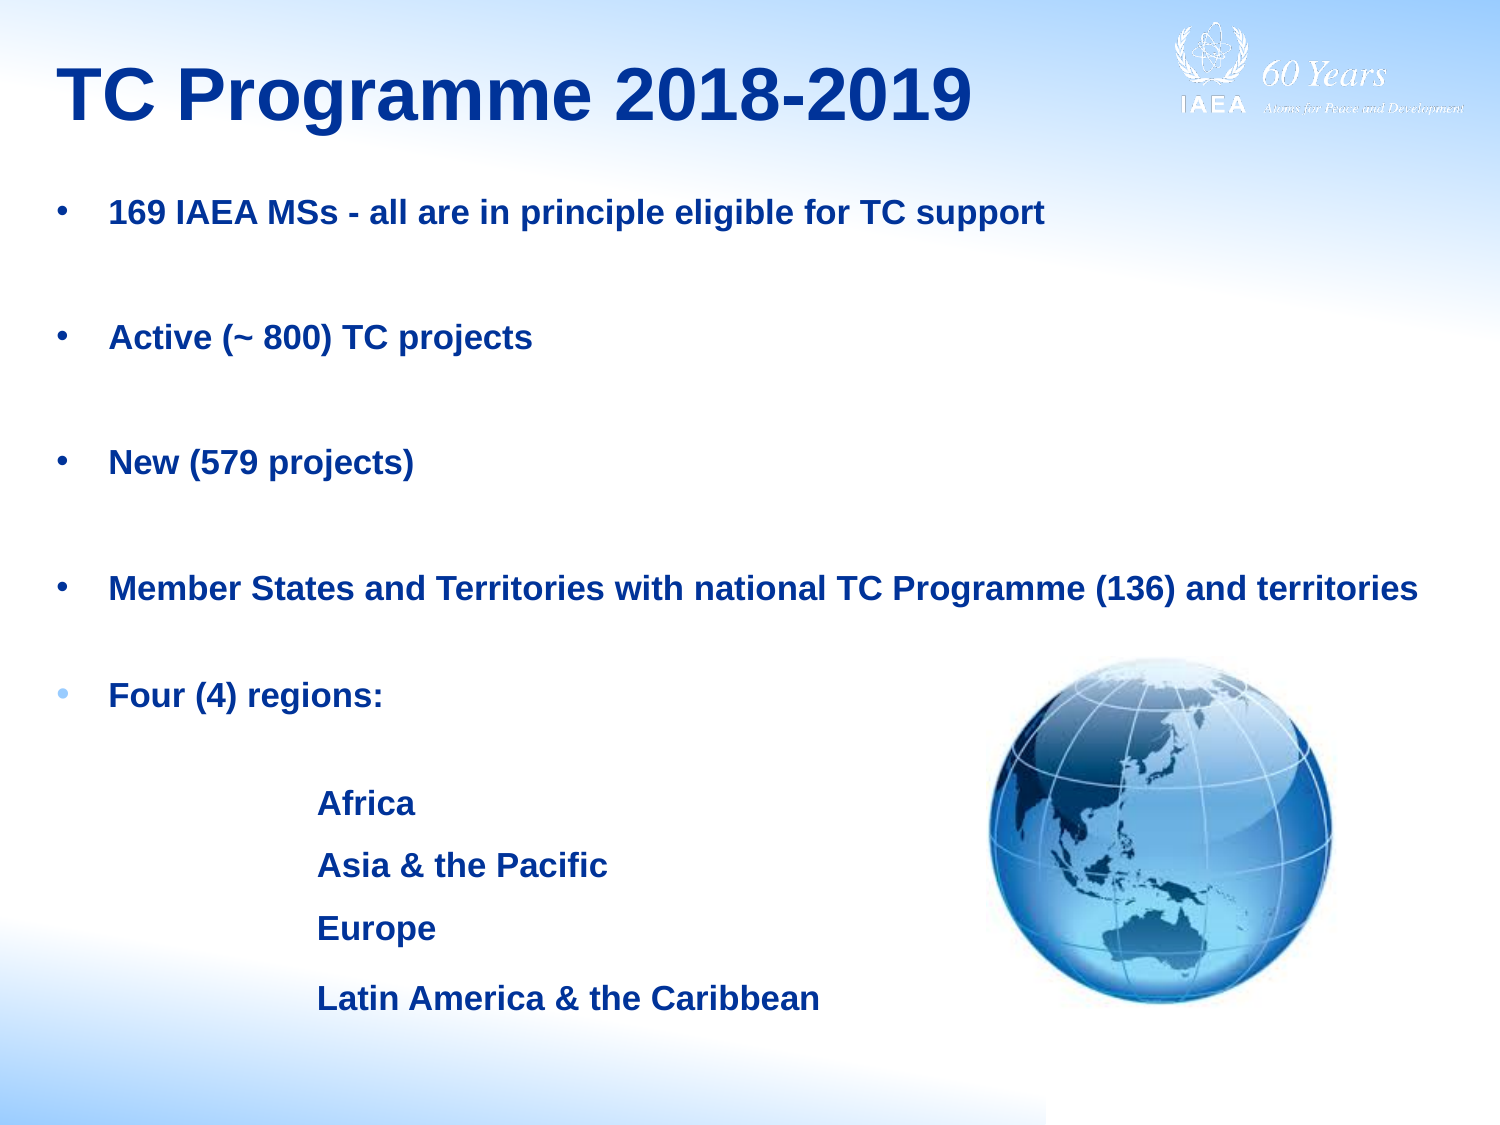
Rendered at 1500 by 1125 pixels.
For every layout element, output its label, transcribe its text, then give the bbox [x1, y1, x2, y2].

title TC Programme 2018-2019 [41, 19, 1046, 160]
picture [985, 656, 1338, 1009]
list 169 IAEA MSs - all are in principle eligible for TC support Active (~ 800) TC projects New (579 projects) Member States and Territories with national TC Programme (136) and territories Four (4) regions: Africa Asia & the Pacific Europe Latin America & the Caribbean [41, 160, 1471, 1059]
picture [1175, 22, 1464, 115]
